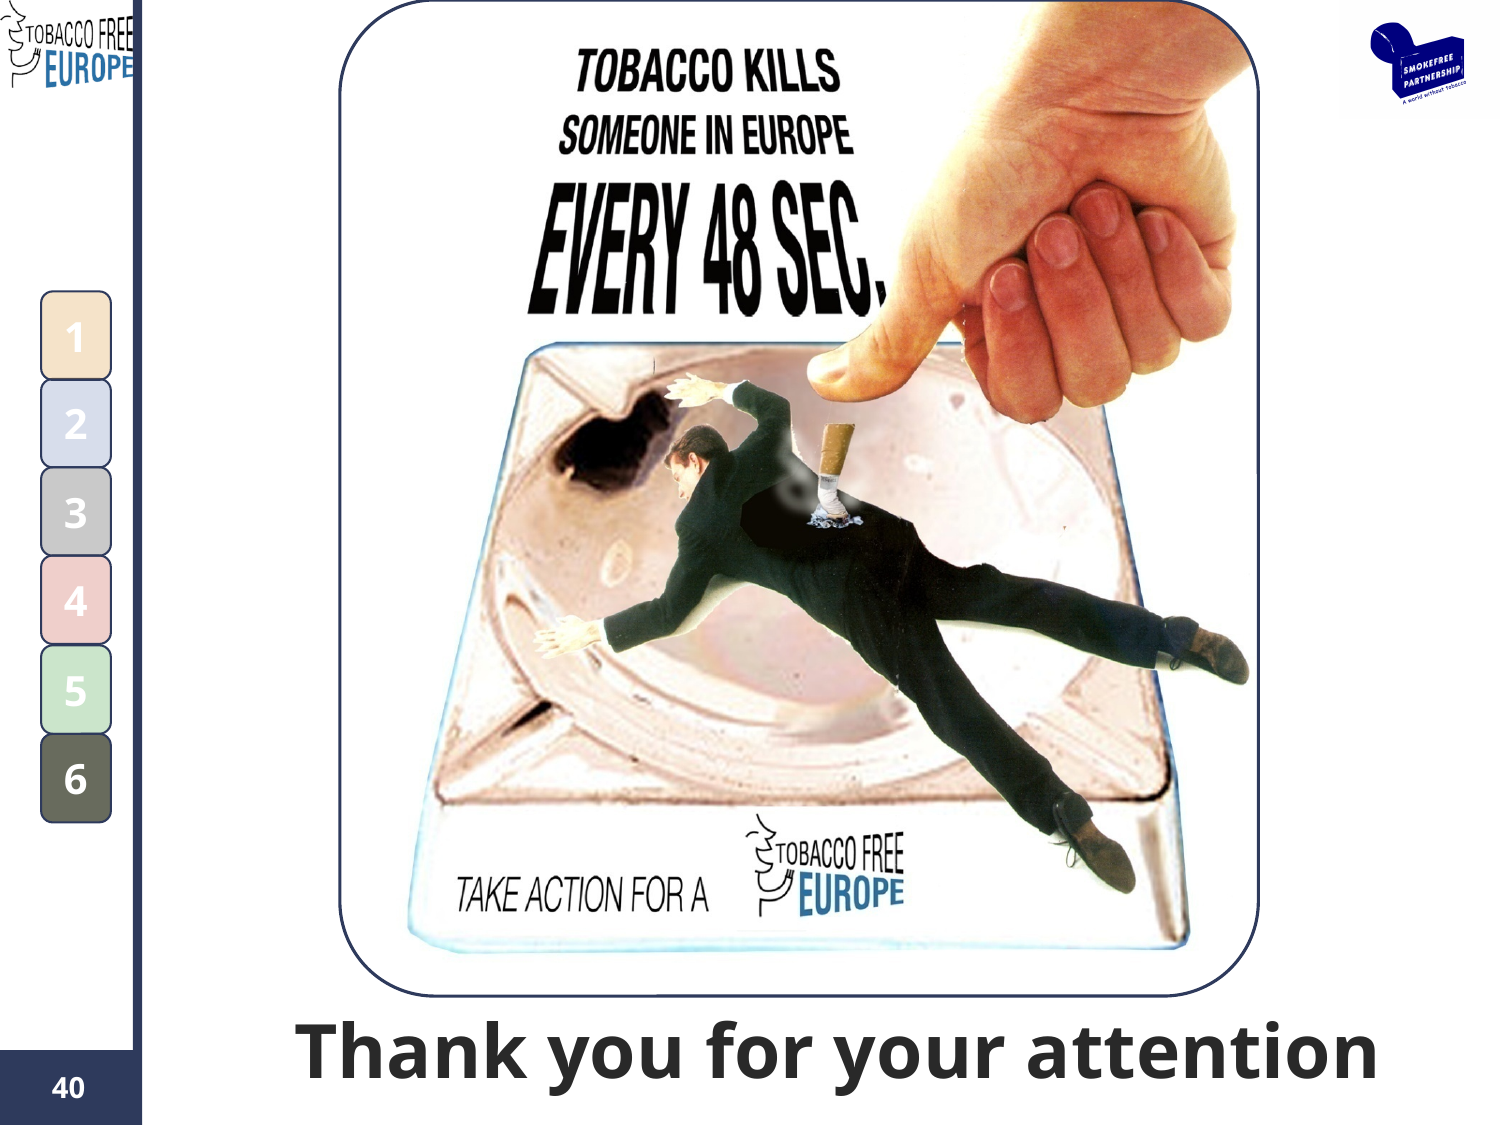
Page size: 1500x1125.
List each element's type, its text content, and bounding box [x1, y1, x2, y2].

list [339, 0, 1259, 997]
text_box 1 [41, 291, 111, 380]
text_box 4 [41, 556, 111, 644]
text_box 2 [41, 379, 111, 468]
text_box 5 [41, 645, 111, 734]
text_box Thank you for your attention [269, 996, 1407, 1101]
picture [0, 0, 133, 88]
picture [1339, 0, 1500, 119]
text_box 6 [41, 734, 111, 823]
text_box 3 [41, 467, 111, 556]
